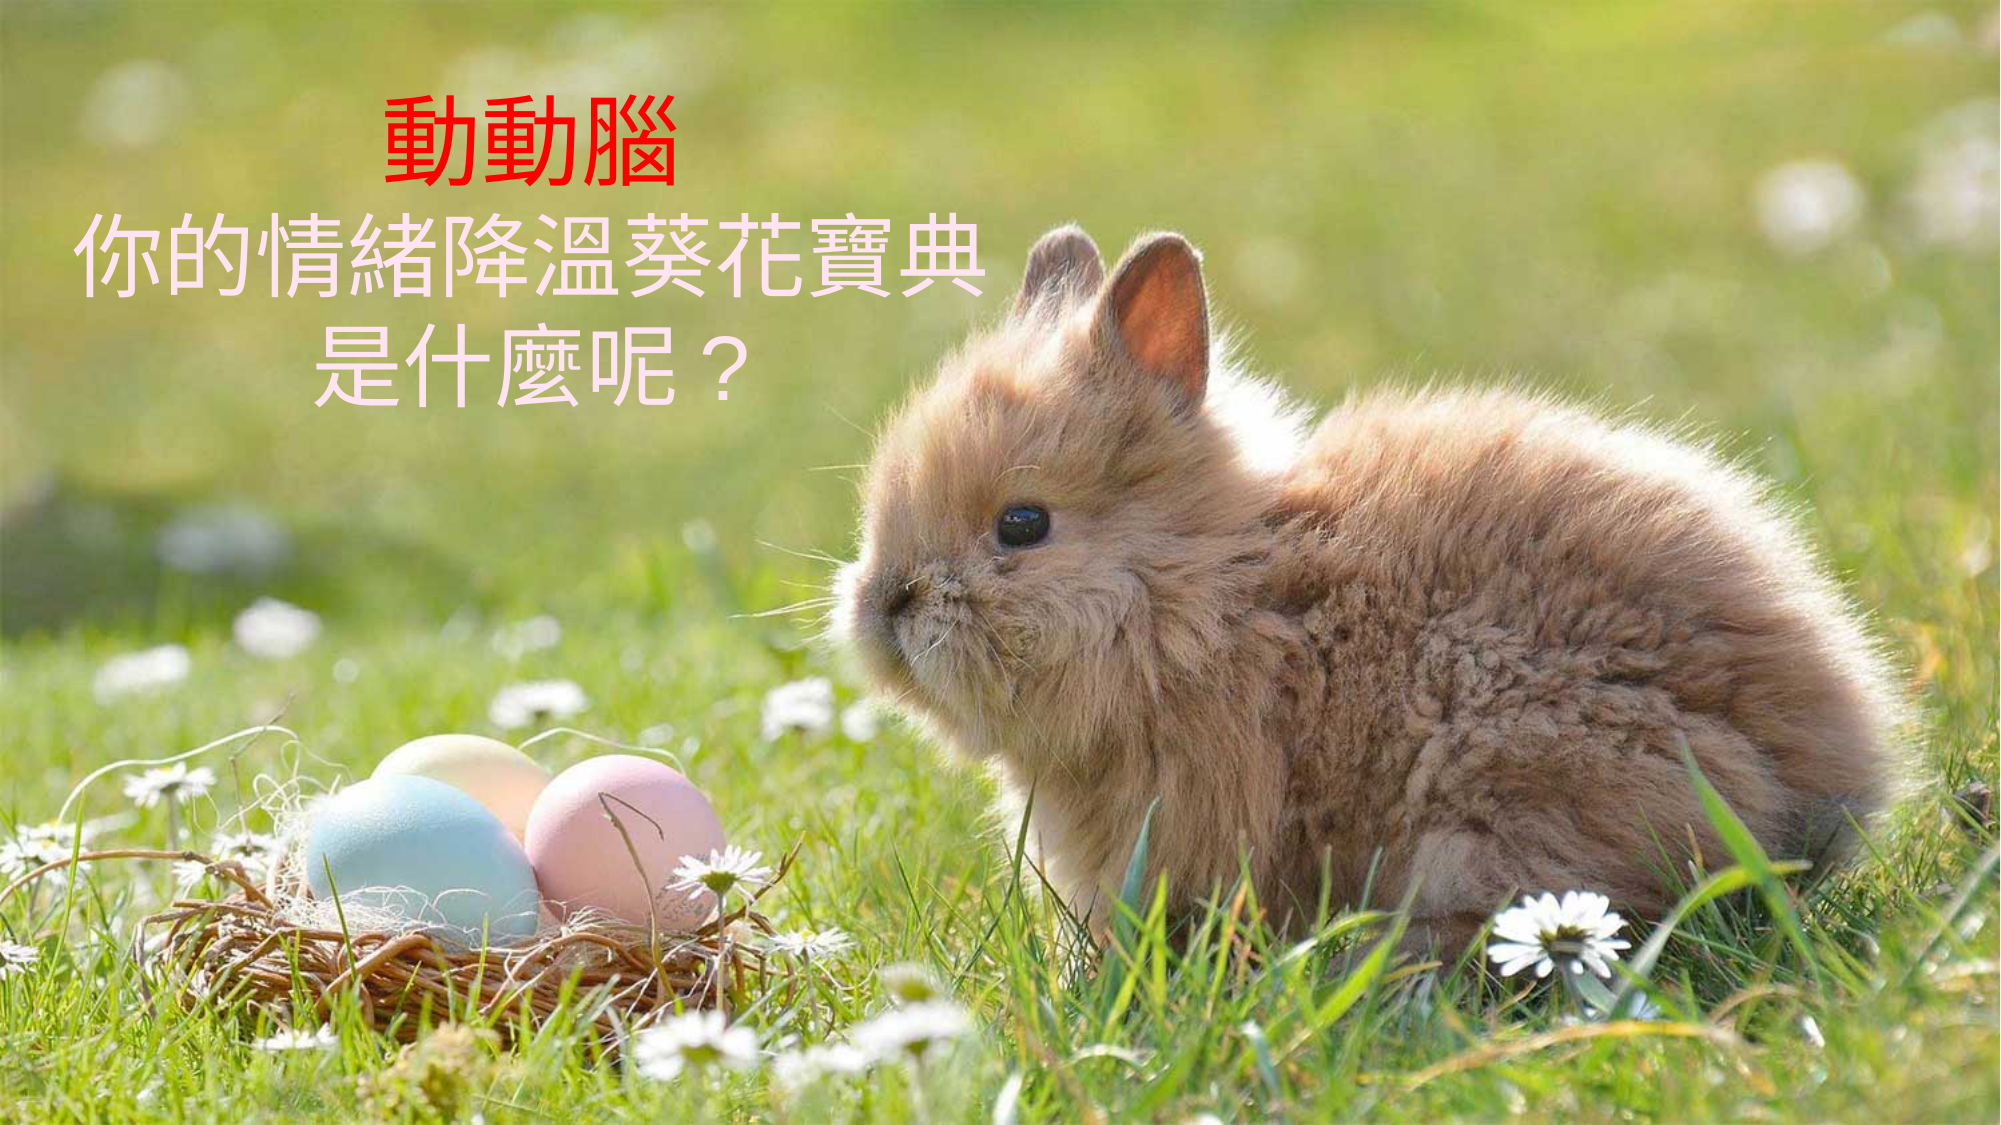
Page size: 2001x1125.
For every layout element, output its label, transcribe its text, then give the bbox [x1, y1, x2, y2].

text_box 動動腦 你的情緒降溫葵花寶典是什麼呢? [42, 71, 1020, 426]
picture [0, 0, 2001, 1125]
